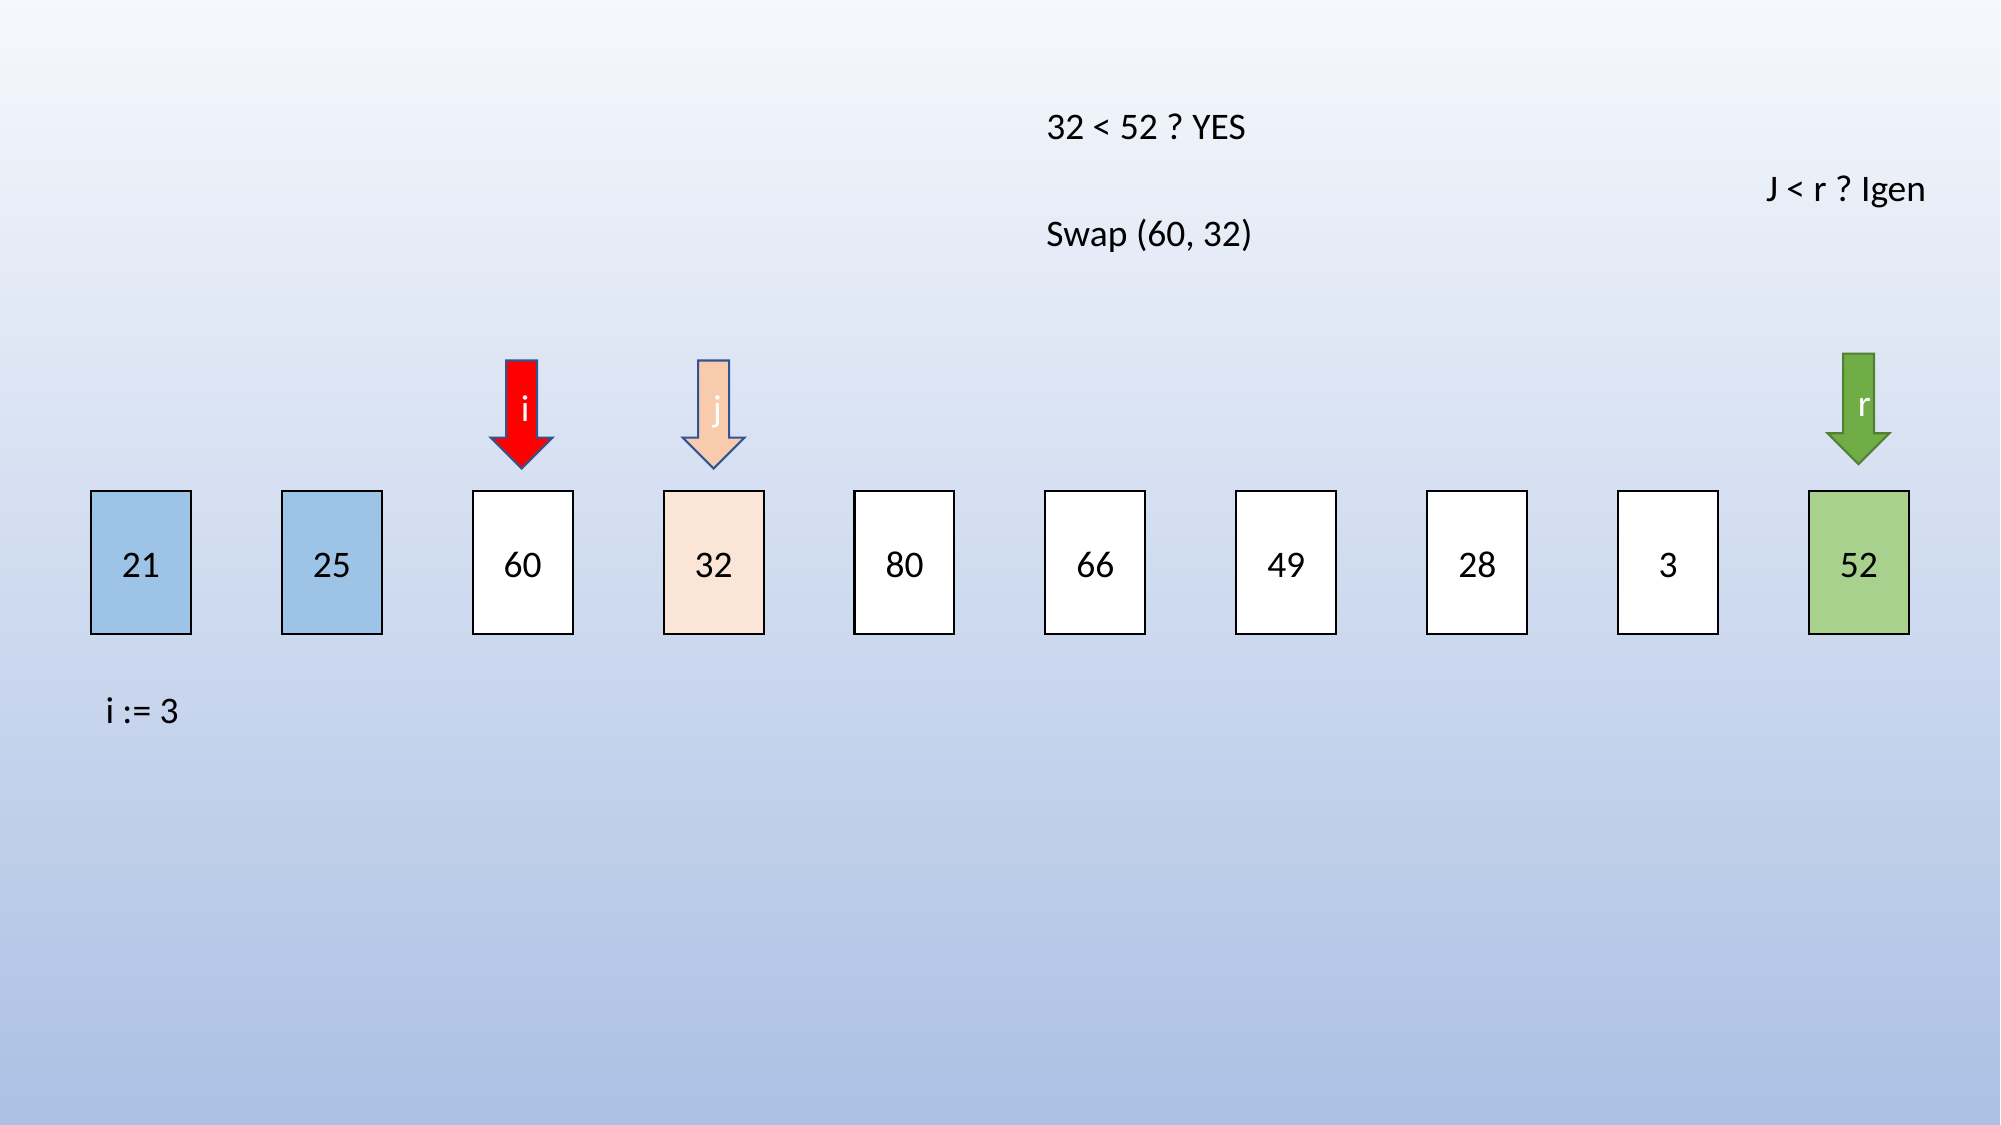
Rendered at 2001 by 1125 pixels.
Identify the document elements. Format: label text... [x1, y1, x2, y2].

text_box 80 [853, 490, 955, 635]
text_box Swap (60, 32) [1031, 201, 1278, 261]
text_box 3 [1617, 490, 1719, 635]
text_box 32 [663, 490, 765, 635]
text_box 52 [1808, 490, 1910, 635]
text_box i := 3 [90, 678, 333, 739]
text_box 49 [1235, 490, 1337, 635]
text_box J < r ? Igen [1751, 156, 1967, 217]
text_box 66 [1044, 490, 1146, 635]
text_box i [488, 359, 556, 471]
text_box 60 [472, 490, 574, 635]
text_box r [1825, 352, 1892, 466]
text_box j [680, 359, 748, 471]
text_box 28 [1426, 490, 1528, 635]
text_box 32 < 52 ? YES [1031, 94, 1371, 155]
text_box 25 [281, 490, 383, 635]
text_box 21 [90, 490, 192, 635]
